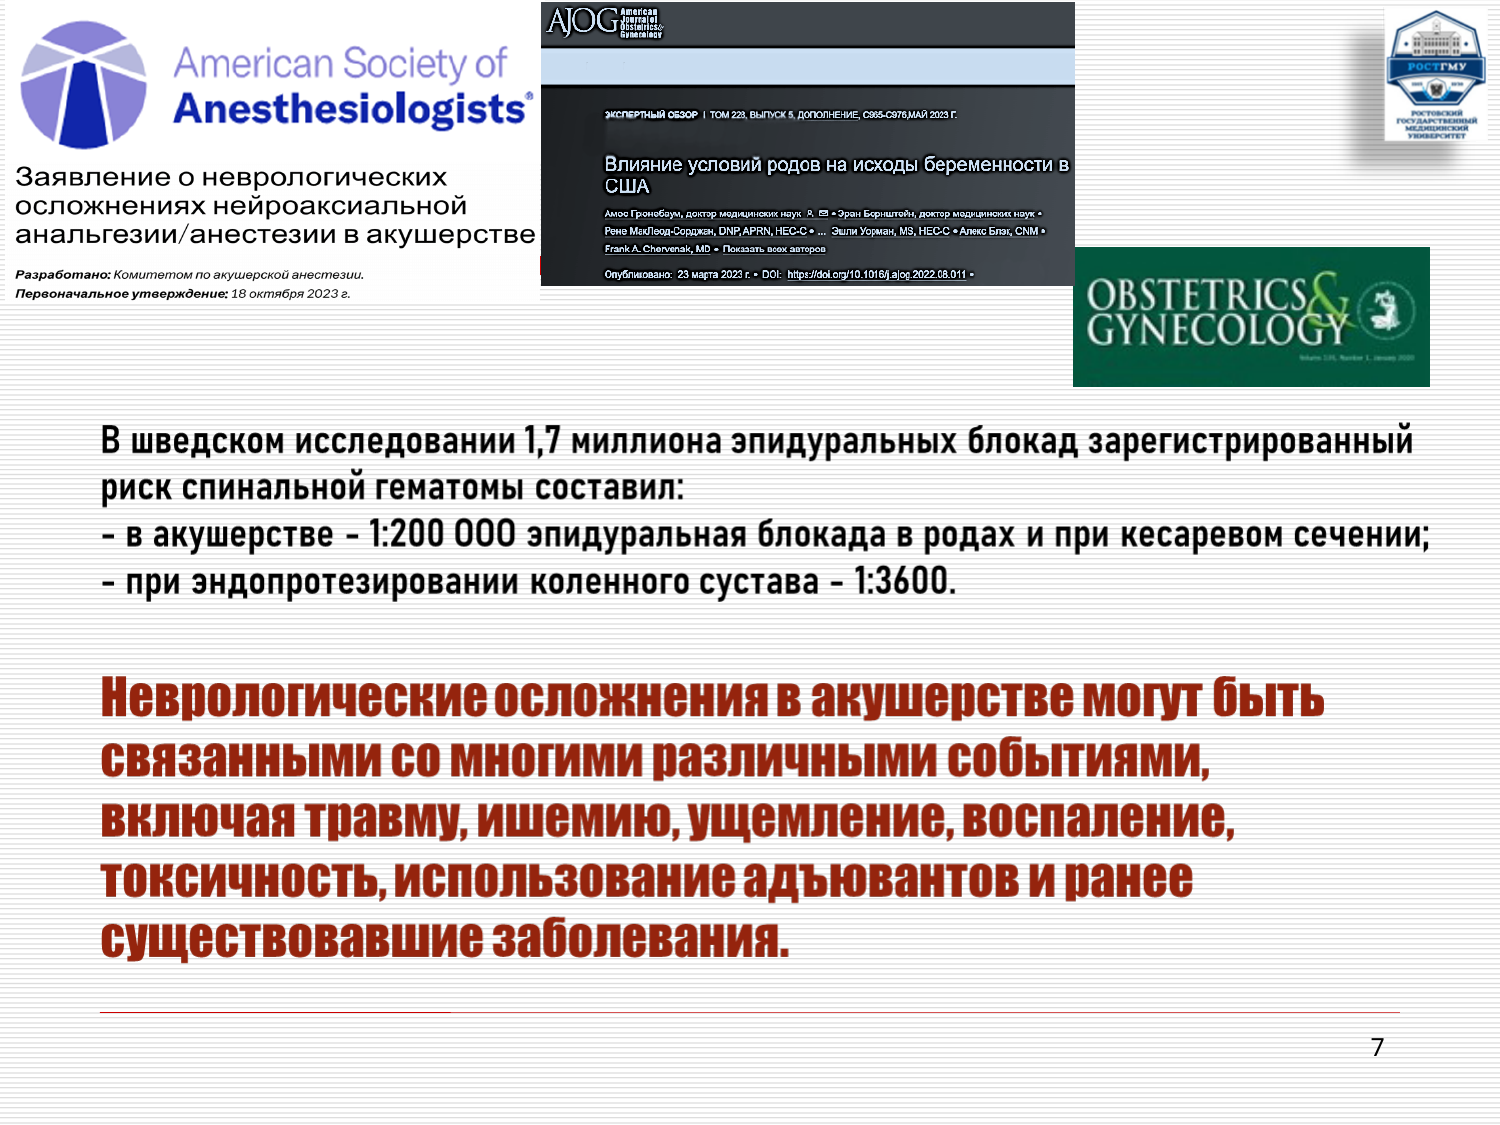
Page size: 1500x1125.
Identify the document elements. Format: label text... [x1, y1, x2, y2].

slide_number 7 [1074, 1024, 1401, 1103]
picture [0, 0, 1500, 1125]
